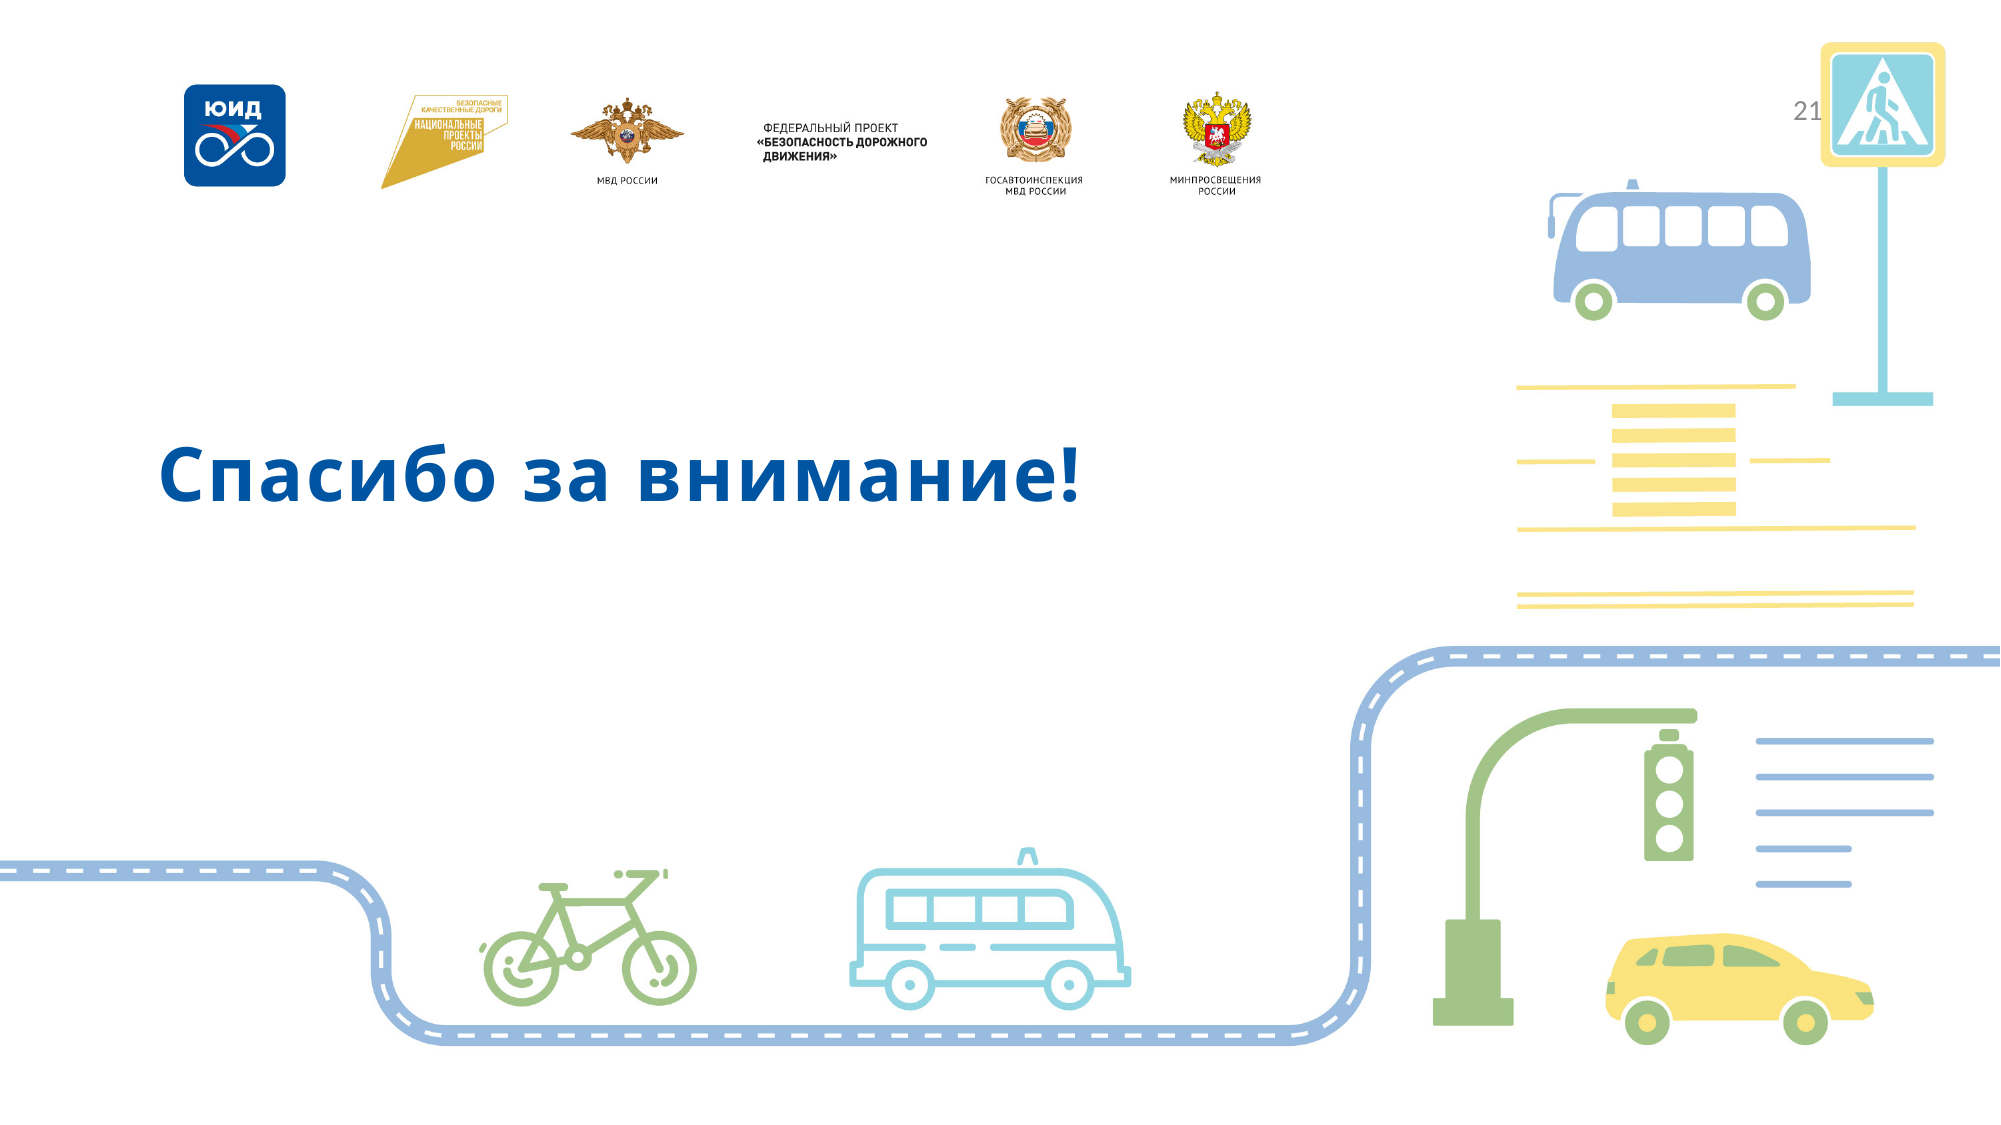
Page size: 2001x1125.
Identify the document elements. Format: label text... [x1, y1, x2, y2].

text_box 21 [1727, 80, 1838, 137]
text_box Спасибо за внимание! [155, 424, 1611, 517]
picture [0, 0, 2000, 1125]
